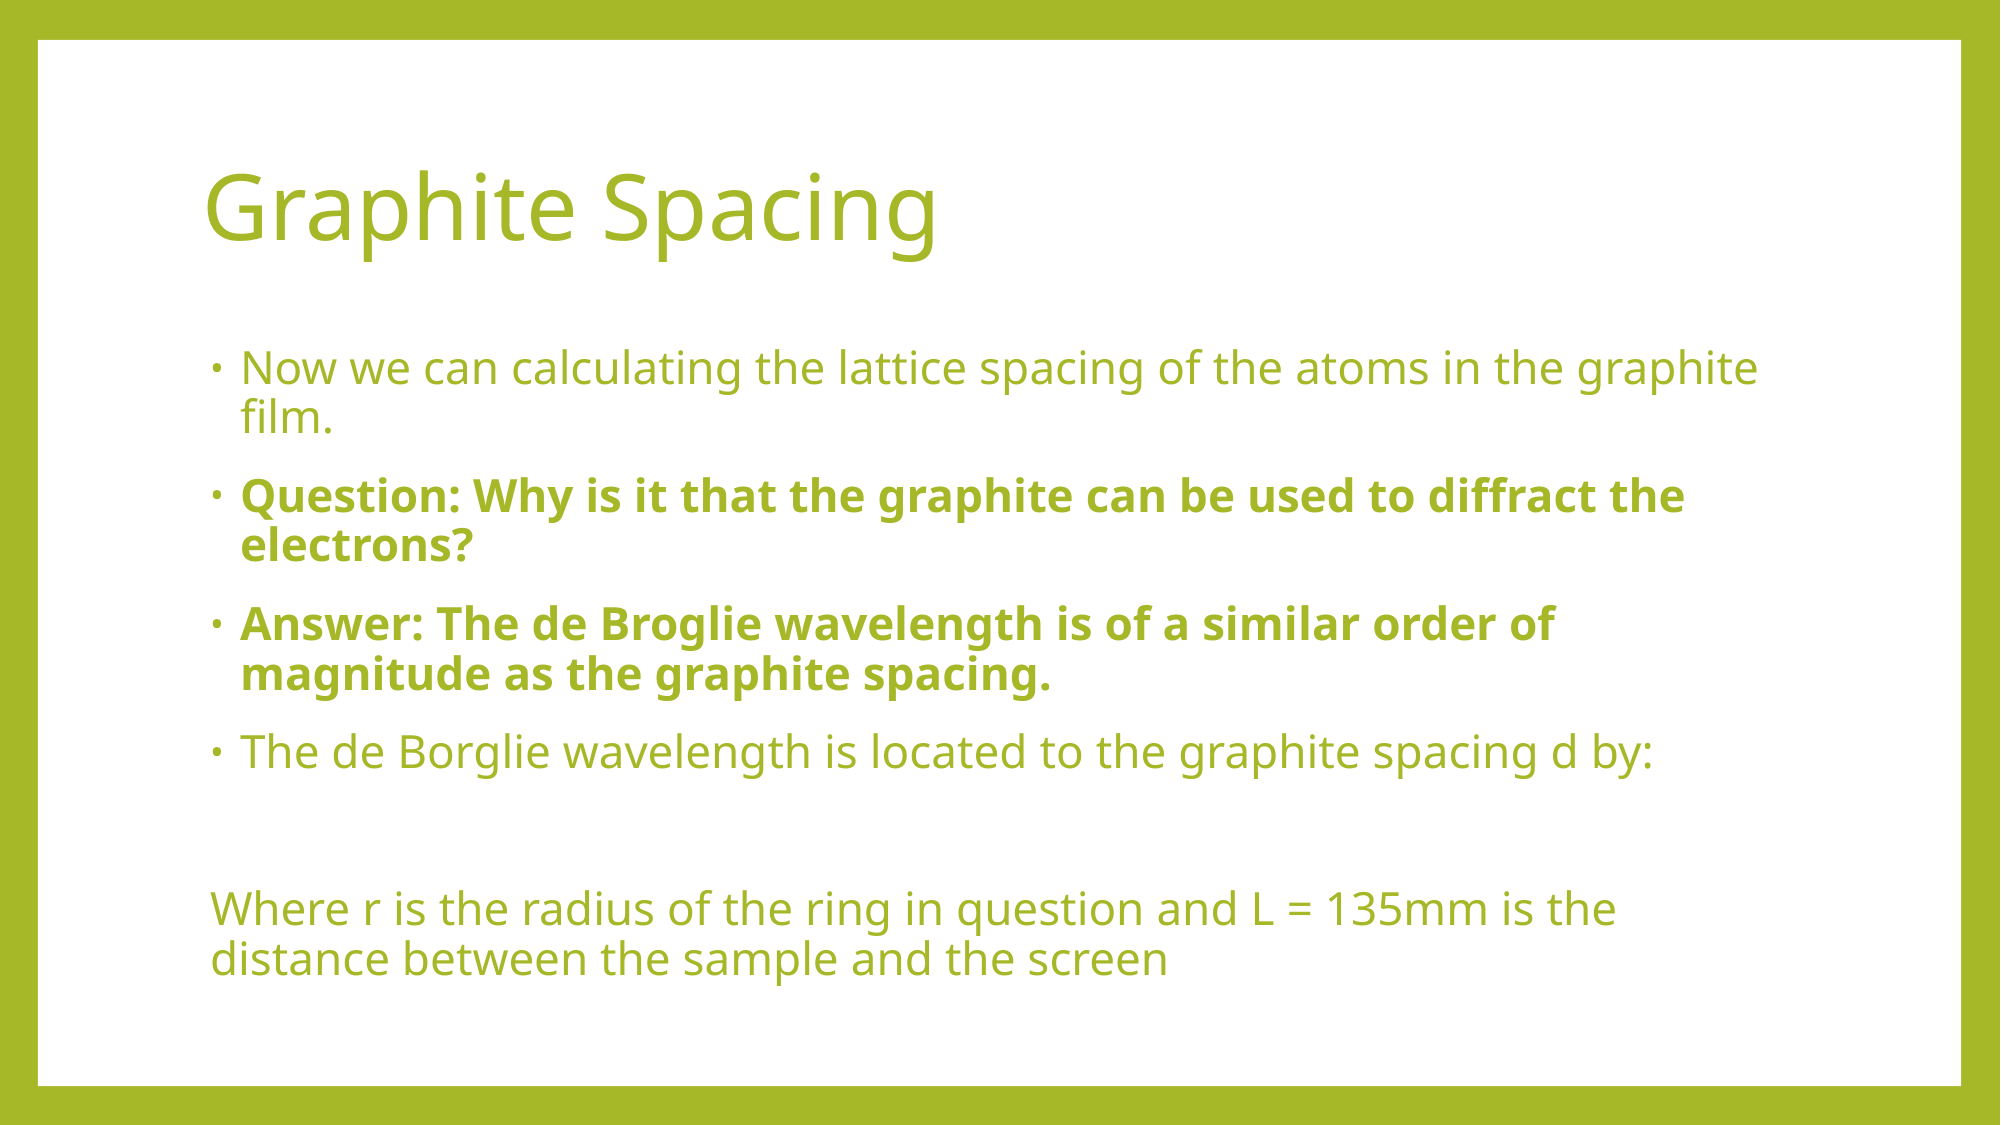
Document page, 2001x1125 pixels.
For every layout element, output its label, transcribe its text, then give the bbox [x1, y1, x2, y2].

title Graphite Spacing [187, 99, 1808, 323]
